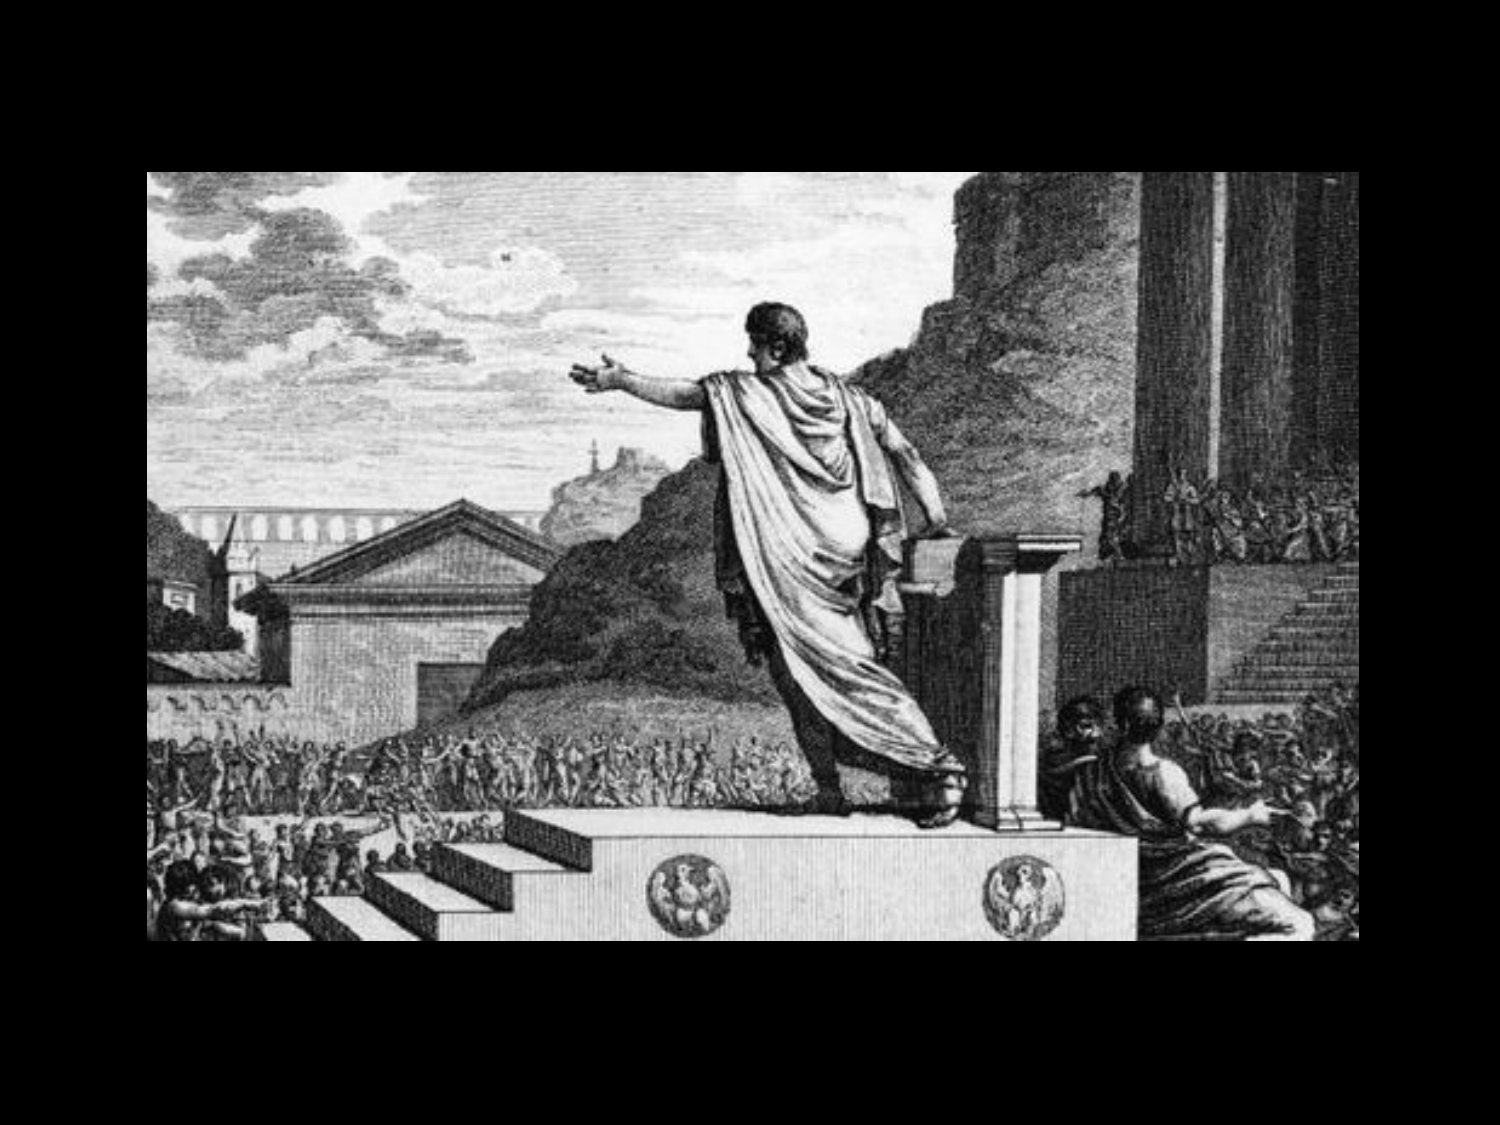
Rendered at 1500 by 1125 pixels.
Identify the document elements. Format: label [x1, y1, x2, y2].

picture [147, 172, 1359, 941]
